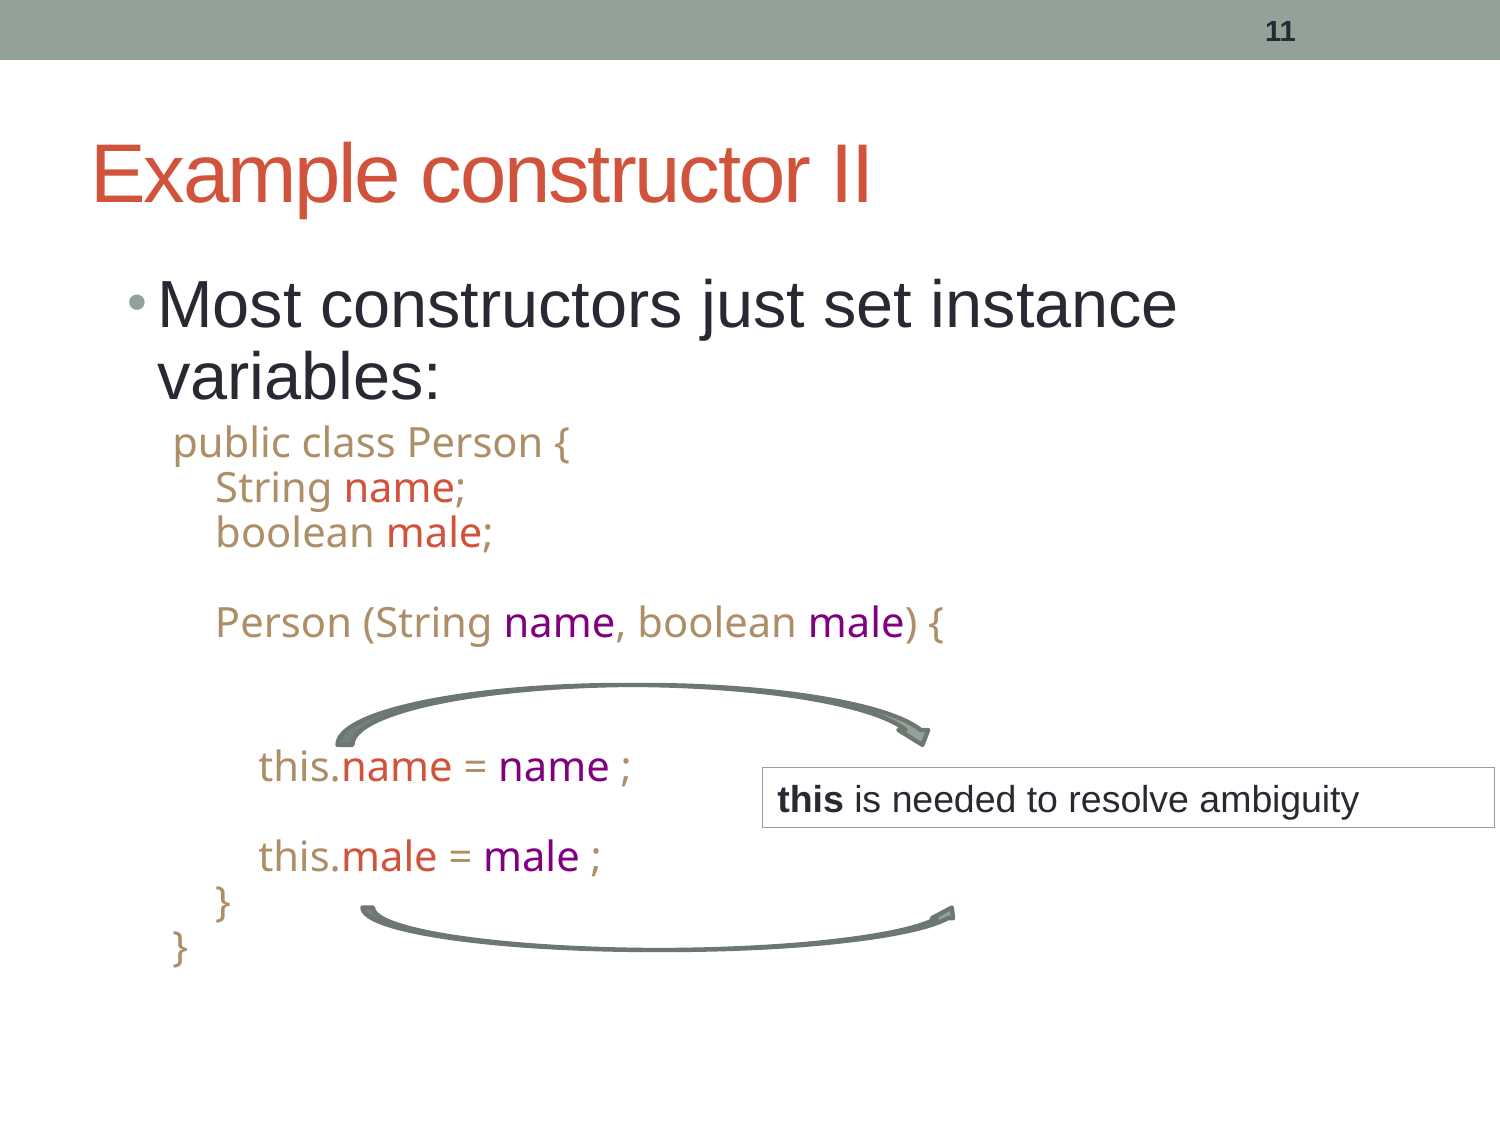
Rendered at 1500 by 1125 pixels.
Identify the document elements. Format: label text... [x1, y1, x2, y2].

text_box this is needed to resolve ambiguity [762, 767, 1495, 828]
slide_number 11 [1250, 3, 1425, 57]
text_box [335, 682, 931, 748]
list Most constructors just set instance variables: public class Person { String name; boolean male; Person (String name, boolean male) { this.name = name ; this.male = male ; } } [112, 262, 1463, 1063]
text_box [360, 905, 956, 953]
title Example constructor II [75, 87, 1425, 250]
